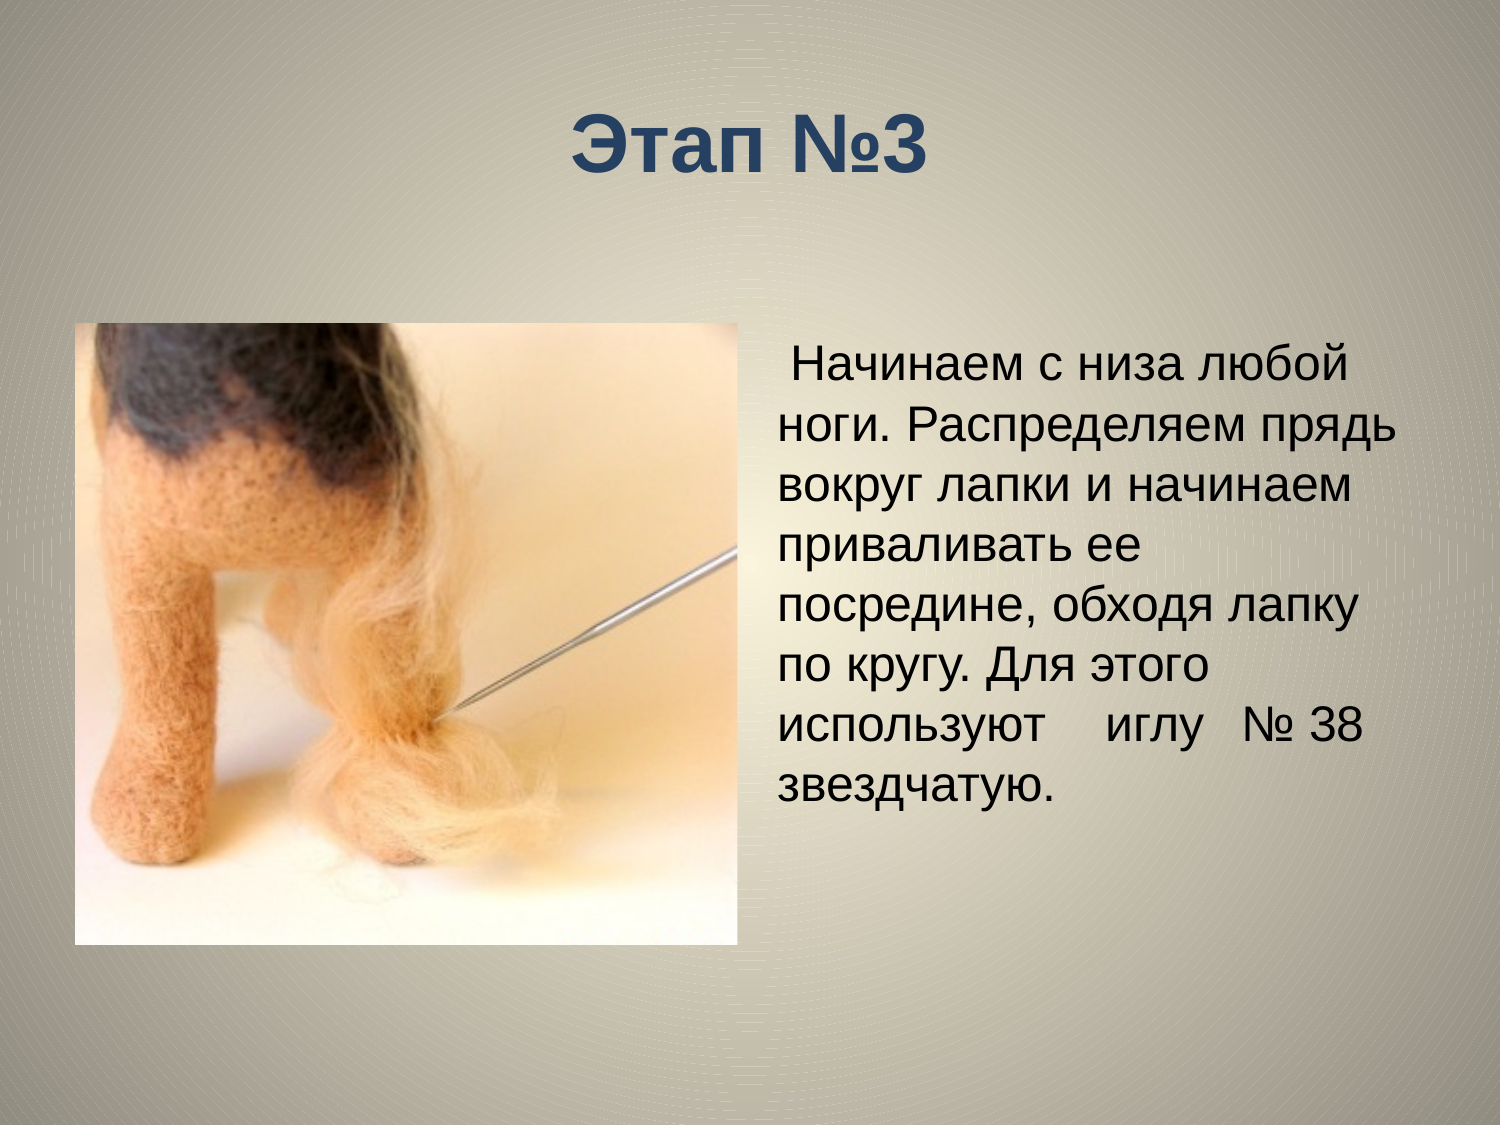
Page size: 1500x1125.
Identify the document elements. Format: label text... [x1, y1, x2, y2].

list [74, 323, 738, 945]
title Этап №3 [75, 45, 1425, 233]
list Начинаем с низа любой ноги. Распределяем прядь вокруг лапки и начинаем приваливать ее посредине, обходя лапку по кругу. Для этого используют иглу № 38 звездчатую. [762, 314, 1425, 953]
